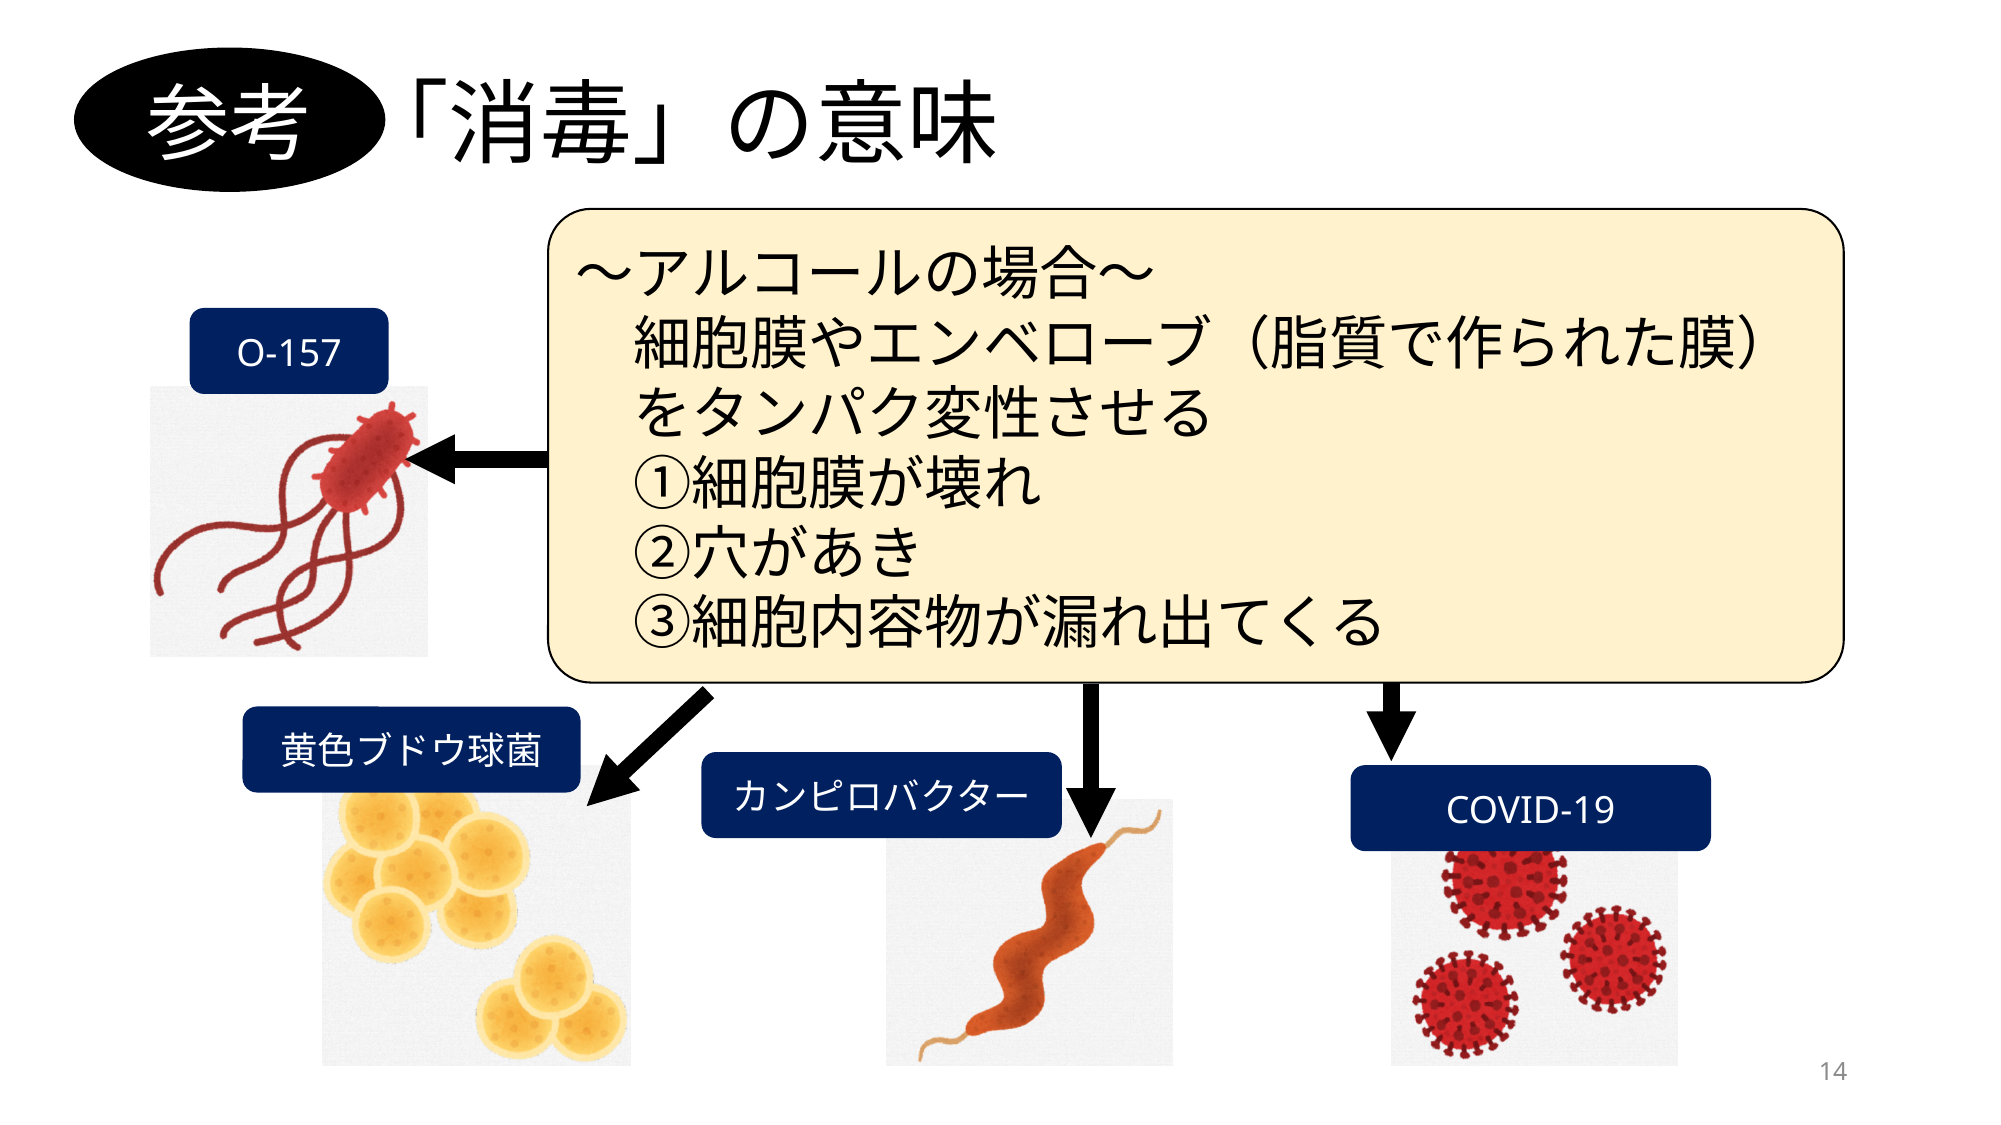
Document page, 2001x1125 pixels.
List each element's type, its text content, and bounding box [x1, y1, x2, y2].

text_box 参考 [73, 47, 386, 192]
slide_number 14 [1412, 1042, 1863, 1103]
title 「消毒」の意味 [341, 62, 1091, 191]
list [150, 386, 428, 657]
picture [322, 765, 631, 1066]
picture [1391, 799, 1678, 1066]
text_box COVID-19 [1349, 764, 1713, 853]
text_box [586, 692, 709, 807]
text_box 黄色ブドウ球菌 [241, 705, 582, 794]
text_box ～アルコールの場合～ 細胞膜やエンベローブ（脂質で作られた膜） をタンパク変性させる ①細胞膜が壊れ ②穴があき ③細胞内容物が漏れ出てくる [546, 207, 1845, 684]
picture [886, 799, 1173, 1066]
text_box カンピロバクター [700, 750, 1063, 840]
text_box O-157 [188, 306, 390, 386]
